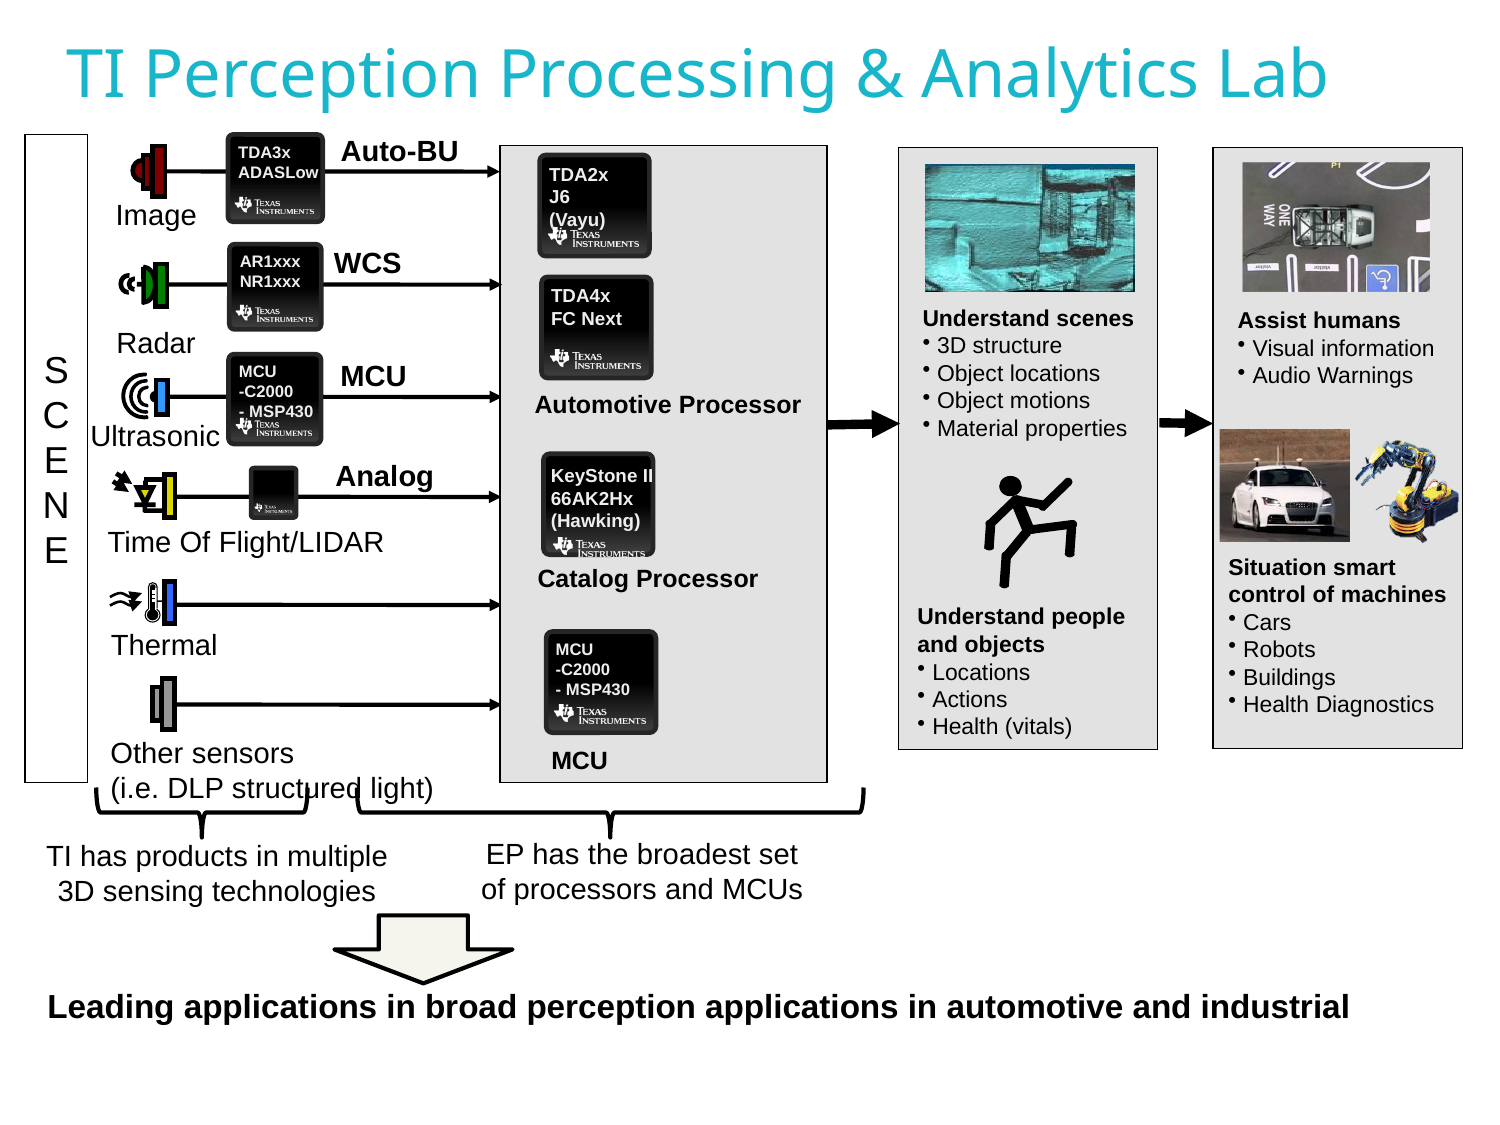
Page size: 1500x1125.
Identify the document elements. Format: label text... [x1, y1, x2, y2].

text_box Analog [320, 449, 450, 495]
text_box Image [100, 189, 212, 239]
text_box Ultrasonic [75, 409, 236, 460]
text_box Other sensors (i.e. DLP structured light) [95, 726, 450, 812]
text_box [981, 476, 1077, 588]
text_box [1159, 417, 1212, 430]
text_box MCU [325, 349, 422, 395]
picture [924, 164, 1135, 292]
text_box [535, 453, 669, 557]
text_box Assist humans Visual information Audio Warnings [1223, 298, 1450, 396]
text_box [1212, 147, 1463, 749]
text_box Situation smart control of machines Cars Robots Buildings Health Diagnostics [1213, 545, 1463, 725]
text_box [95, 787, 309, 829]
text_box EP has the broadest set of processors and MCUs [461, 828, 824, 913]
text_box [356, 787, 865, 828]
picture [1243, 133, 1430, 322]
text_box Time Of Flight/LIDAR [93, 515, 400, 566]
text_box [132, 145, 166, 198]
text_box SCENE [24, 134, 88, 783]
text_box Auto-BU [325, 124, 474, 169]
text_box [500, 145, 828, 783]
text_box WCS [319, 237, 417, 282]
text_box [109, 581, 176, 625]
text_box Leading applications in broad perception applications in automotive and industrial [23, 978, 1474, 1033]
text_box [248, 467, 304, 518]
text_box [223, 134, 335, 222]
text_box Catalog Processor [522, 554, 774, 600]
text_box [540, 631, 674, 733]
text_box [152, 678, 175, 730]
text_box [535, 276, 670, 379]
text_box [223, 353, 337, 445]
text_box Radar [101, 317, 219, 367]
title TI Perception Processing & Analytics Lab [51, 3, 1460, 138]
text_box MCU [536, 737, 623, 782]
text_box [827, 417, 901, 430]
text_box Thermal [95, 618, 233, 669]
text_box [120, 263, 168, 307]
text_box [224, 243, 337, 330]
text_box TI has products in multiple 3D sensing technologies [23, 829, 411, 915]
text_box Understand people and objects Locations Actions Health (vitals) [902, 594, 1148, 747]
text_box [332, 913, 515, 986]
picture [1219, 429, 1463, 547]
text_box Understand scenes 3D structure Object locations Object motions Material properties [907, 296, 1150, 449]
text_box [112, 473, 176, 518]
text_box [534, 154, 668, 257]
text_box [122, 373, 168, 419]
text_box Automotive Processor [519, 381, 817, 427]
text_box [898, 147, 1158, 750]
